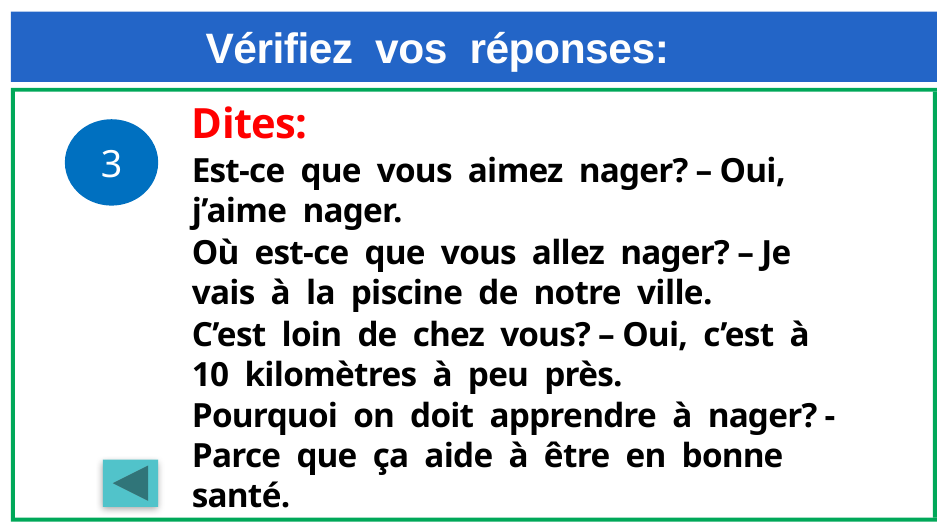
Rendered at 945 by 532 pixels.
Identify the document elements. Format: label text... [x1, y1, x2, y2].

title Vérifiez vos réponses: [23, 0, 862, 91]
text_box [102, 459, 159, 508]
text_box Dites: Est-ce que vous aimez nager? – Oui, j’aime nager. Où est-ce que vous allez nager? – Je vais à la piscine de notre ville. C’est loin de chez vous? – Oui, c’est à 10 kilomètres à peu près. Pourquoi on doit apprendre à nager? - Parce que ça aide à être en bonne santé. [177, 89, 862, 532]
text_box 3 [64, 119, 159, 206]
